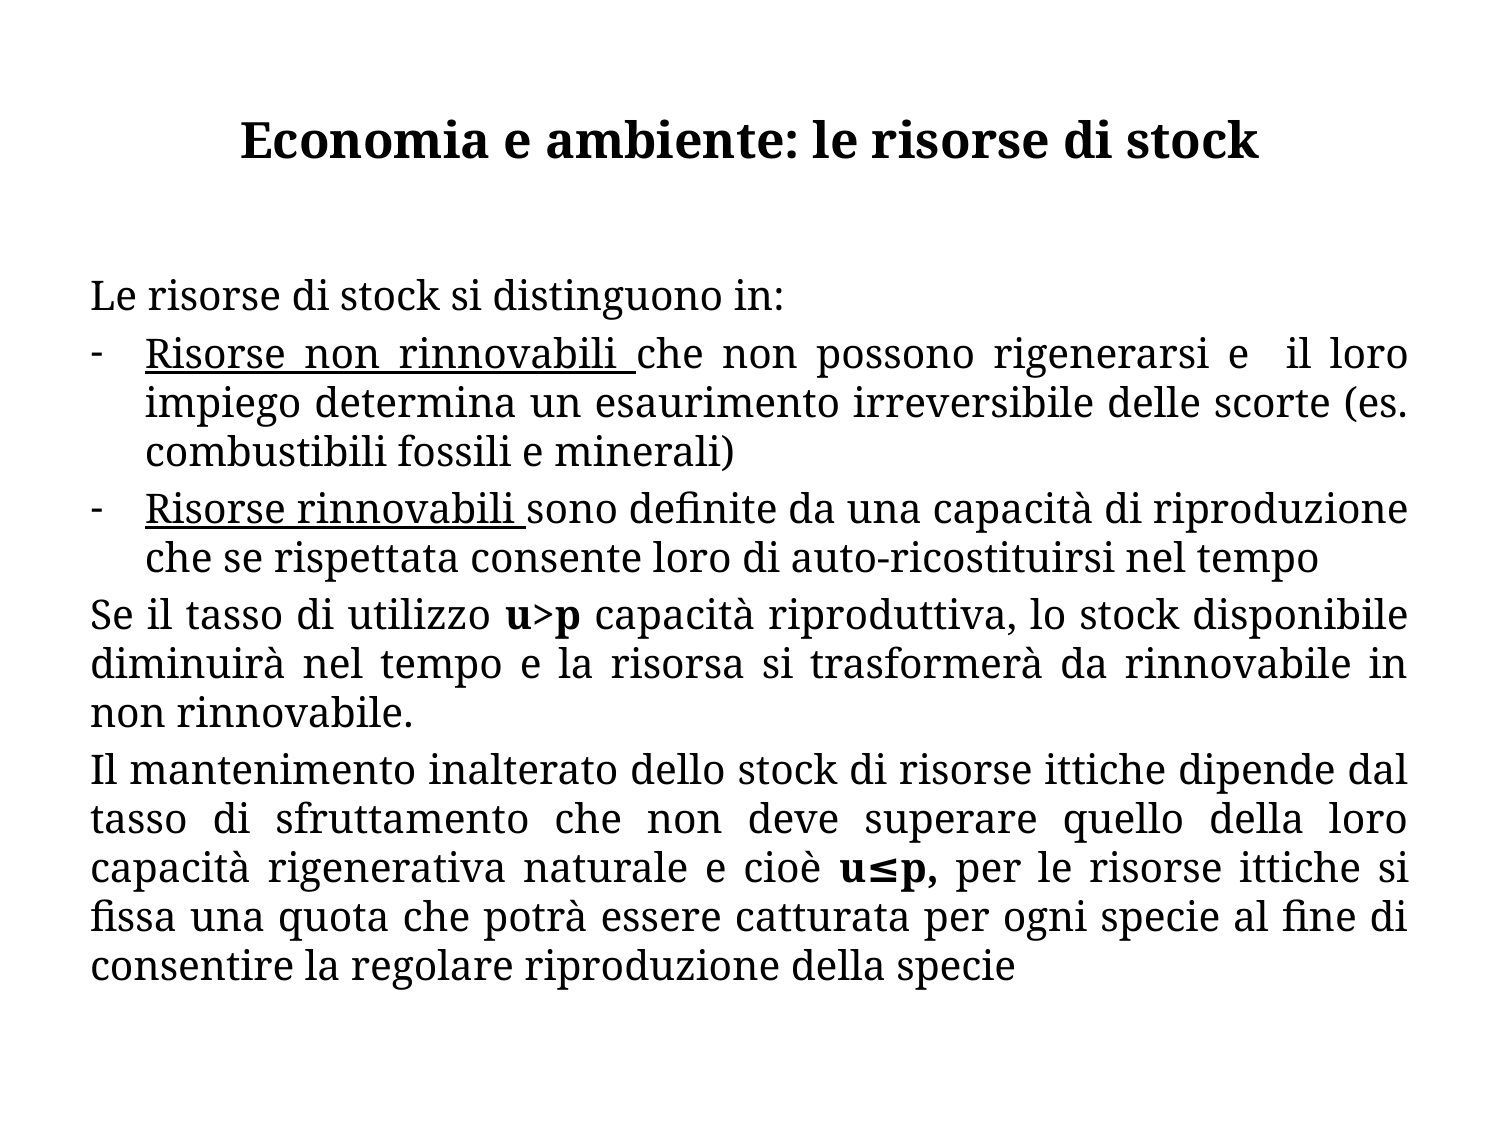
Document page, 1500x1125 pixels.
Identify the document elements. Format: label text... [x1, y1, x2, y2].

title Economia e ambiente: le risorse di stock [75, 45, 1425, 233]
list Le risorse di stock si distinguono in: Risorse non rinnovabili che non possono rigenerarsi e il loro impiego determina un esaurimento irreversibile delle scorte (es. combustibili fossili e minerali) Risorse rinnovabili sono definite da una capacità di riproduzione che se rispettata consente loro di auto-ricostituirsi nel tempo Se il tasso di utilizzo u>p capacità riproduttiva, lo stock disponibile diminuirà nel tempo e la risorsa si trasformerà da rinnovabile in non rinnovabile. Il mantenimento inalterato dello stock di risorse ittiche dipende dal tasso di sfruttamento che non deve superare quello della loro capacità rigenerativa naturale e cioè u≤p, per le risorse ittiche si fissa una quota che potrà essere catturata per ogni specie al fine di consentire la regolare riproduzione della specie [75, 262, 1425, 1005]
